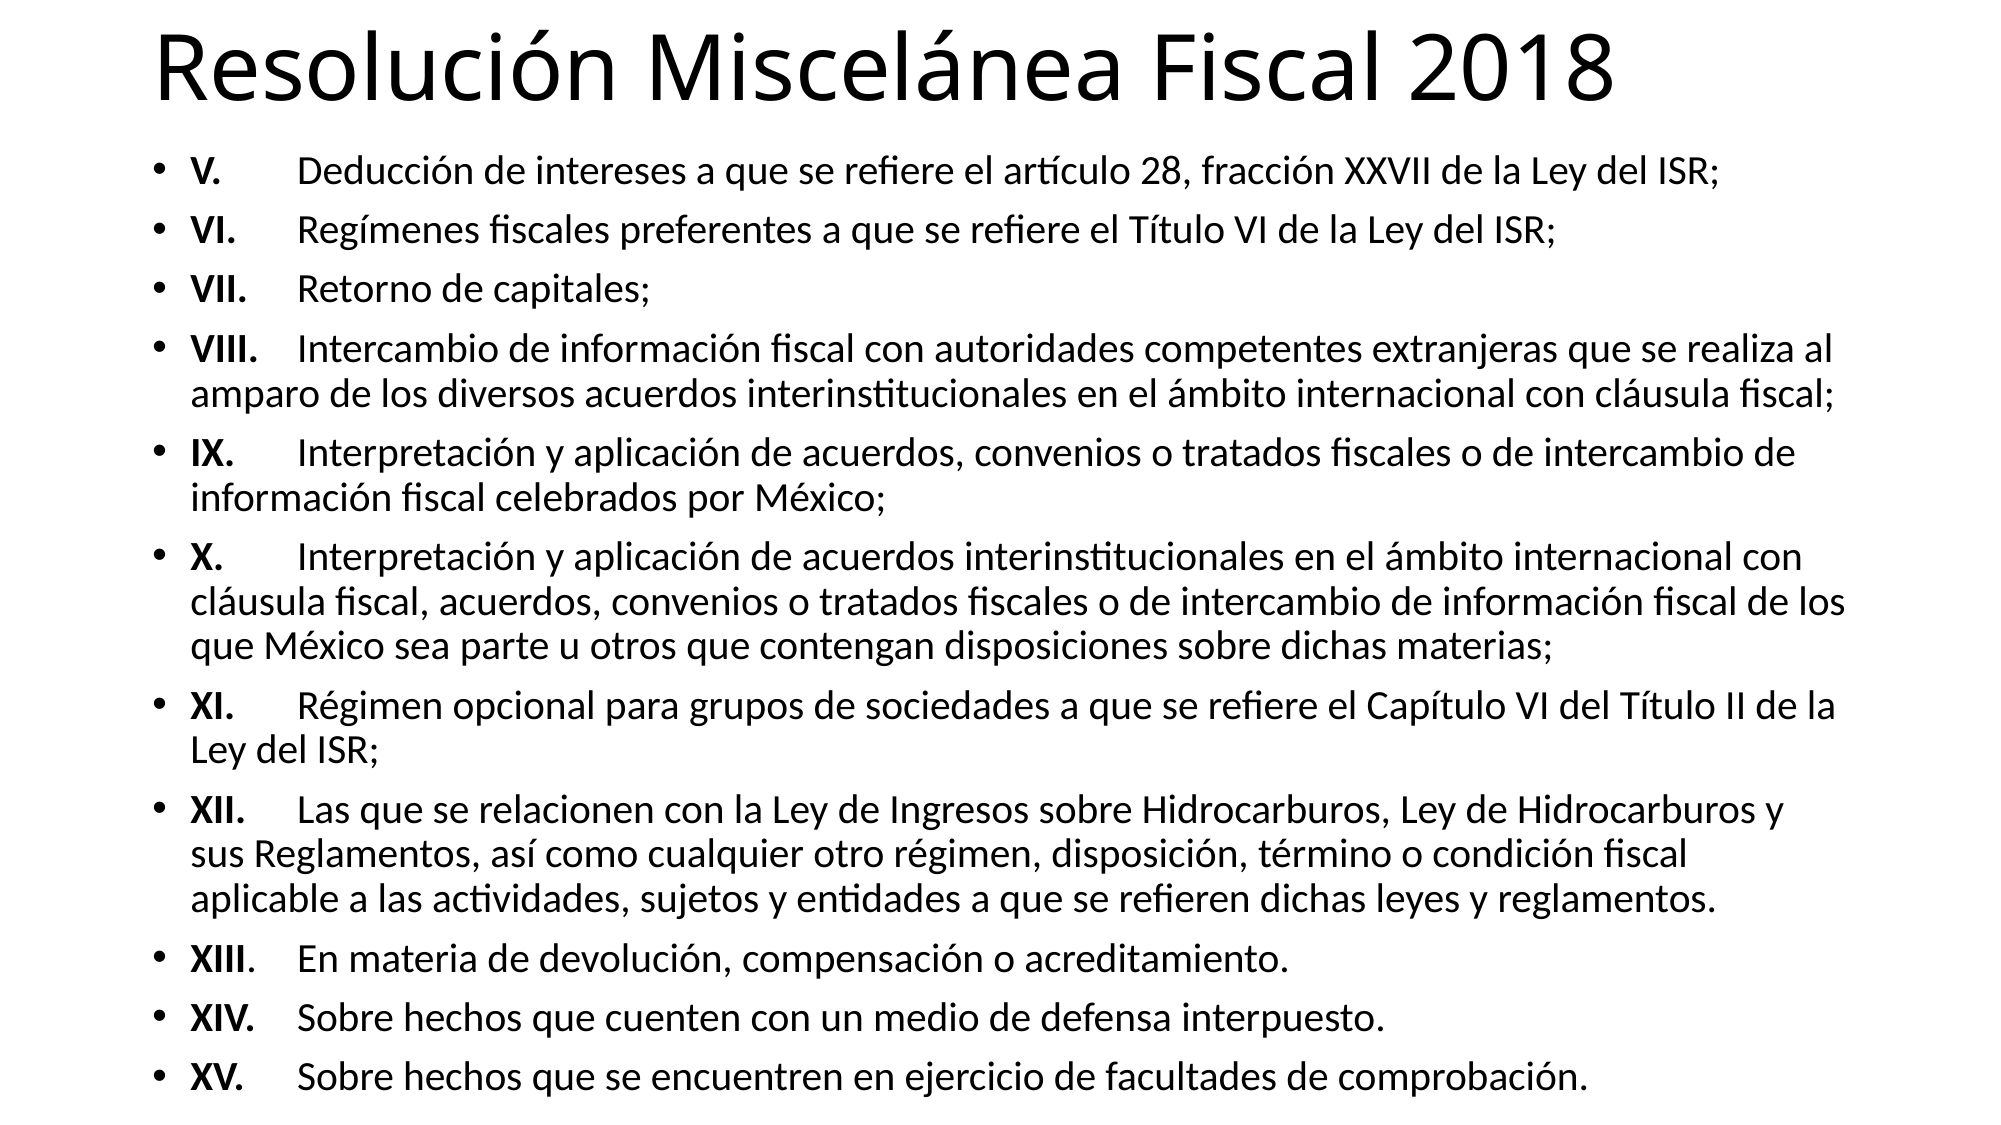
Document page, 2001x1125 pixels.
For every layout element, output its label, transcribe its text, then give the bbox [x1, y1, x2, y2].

title Resolución Miscelánea Fiscal 2018 [137, 0, 1863, 141]
list V. Deducción de intereses a que se refiere el artículo 28, fracción XXVII de la Ley del ISR; VI. Regímenes fiscales preferentes a que se refiere el Título VI de la Ley del ISR; VII. Retorno de capitales; VIII. Intercambio de información fiscal con autoridades competentes extranjeras que se realiza al amparo de los diversos acuerdos interinstitucionales en el ámbito internacional con cláusula fiscal; IX. Interpretación y aplicación de acuerdos, convenios o tratados fiscales o de intercambio de información fiscal celebrados por México; X. Interpretación y aplicación de acuerdos interinstitucionales en el ámbito internacional con cláusula fiscal, acuerdos, convenios o tratados fiscales o de intercambio de información fiscal de los que México sea parte u otros que contengan disposiciones sobre dichas materias; XI. Régimen opcional para grupos de sociedades a que se refiere el Capítulo VI del Título II de la Ley del ISR; XII. Las que se relacionen con la Ley de Ingresos sobre Hidrocarburos, Ley de Hidrocarburos y sus Reglamentos, así como cualquier otro régimen, disposición, término o condición fiscal aplicable a las actividades, sujetos y entidades a que se refieren dichas leyes y reglamentos. XIII. En materia de devolución, compensación o acreditamiento. XIV. Sobre hechos que cuenten con un medio de defensa interpuesto. XV. Sobre hechos que se encuentren en ejercicio de facultades de comprobación. [137, 141, 1863, 1125]
